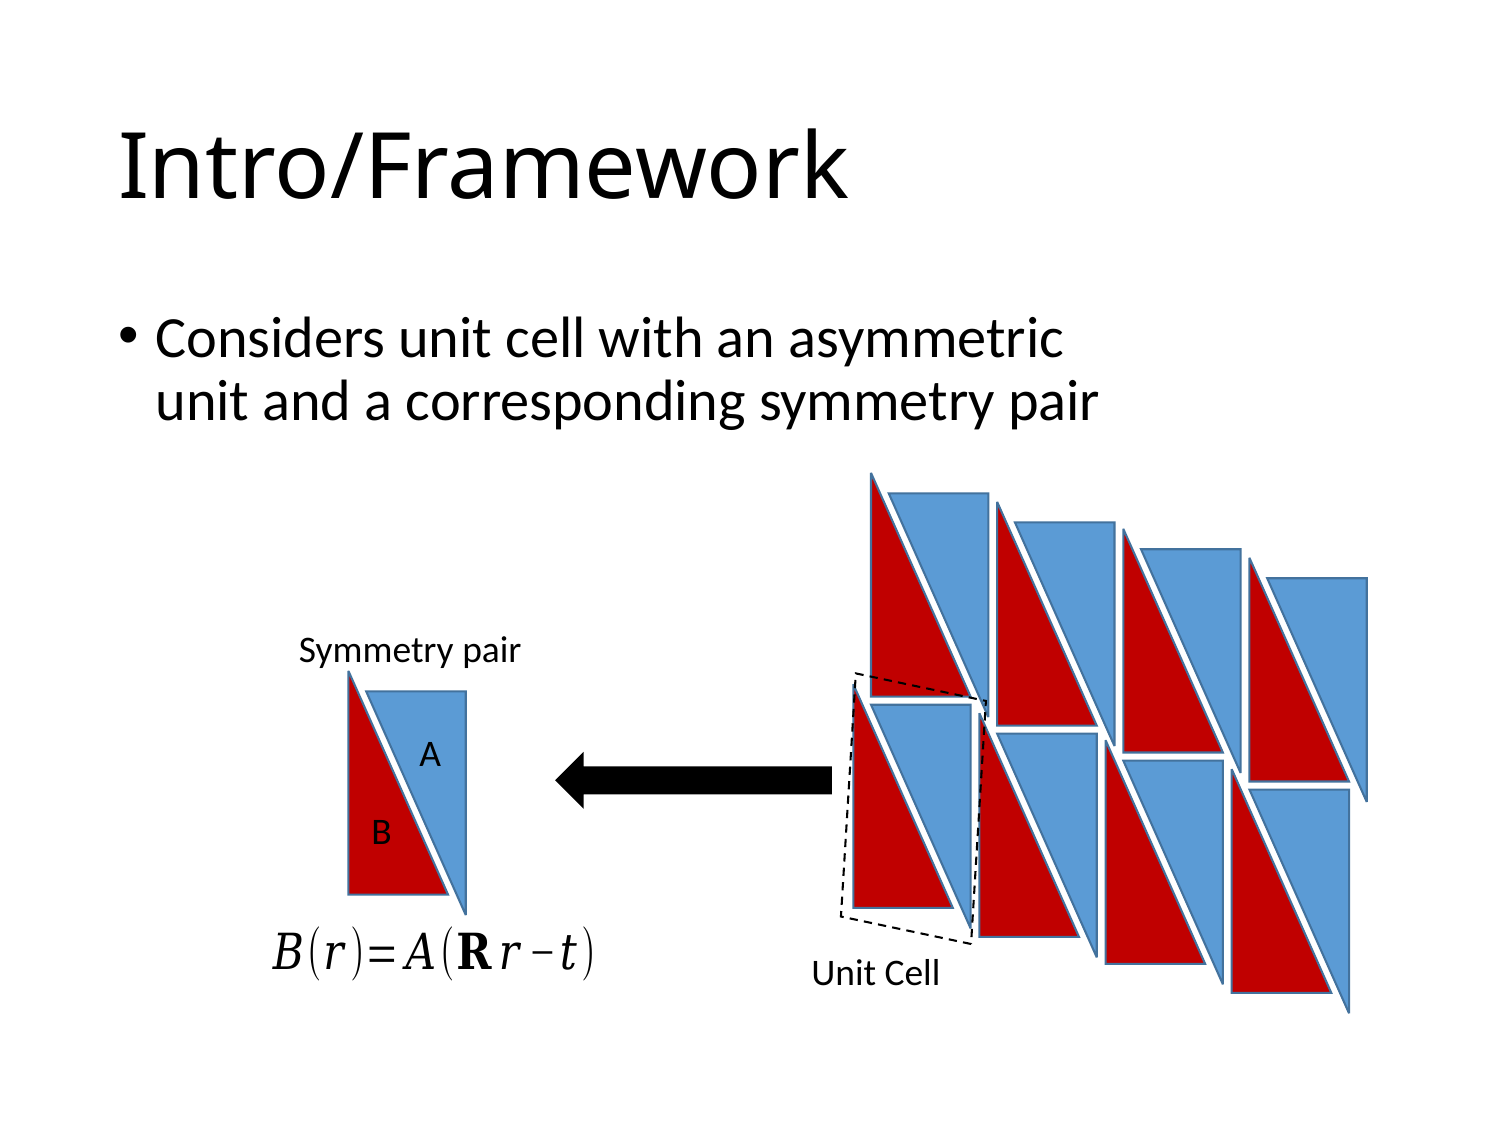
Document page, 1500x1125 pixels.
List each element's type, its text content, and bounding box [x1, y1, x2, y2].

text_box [847, 472, 1367, 1014]
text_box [284, 617, 548, 916]
list Considers unit cell with an asymmetric unit and a corresponding symmetry pair [103, 299, 1171, 1014]
text_box [555, 751, 832, 809]
text_box Unit Cell [796, 940, 847, 1001]
title Intro/Framework [103, 59, 1397, 278]
